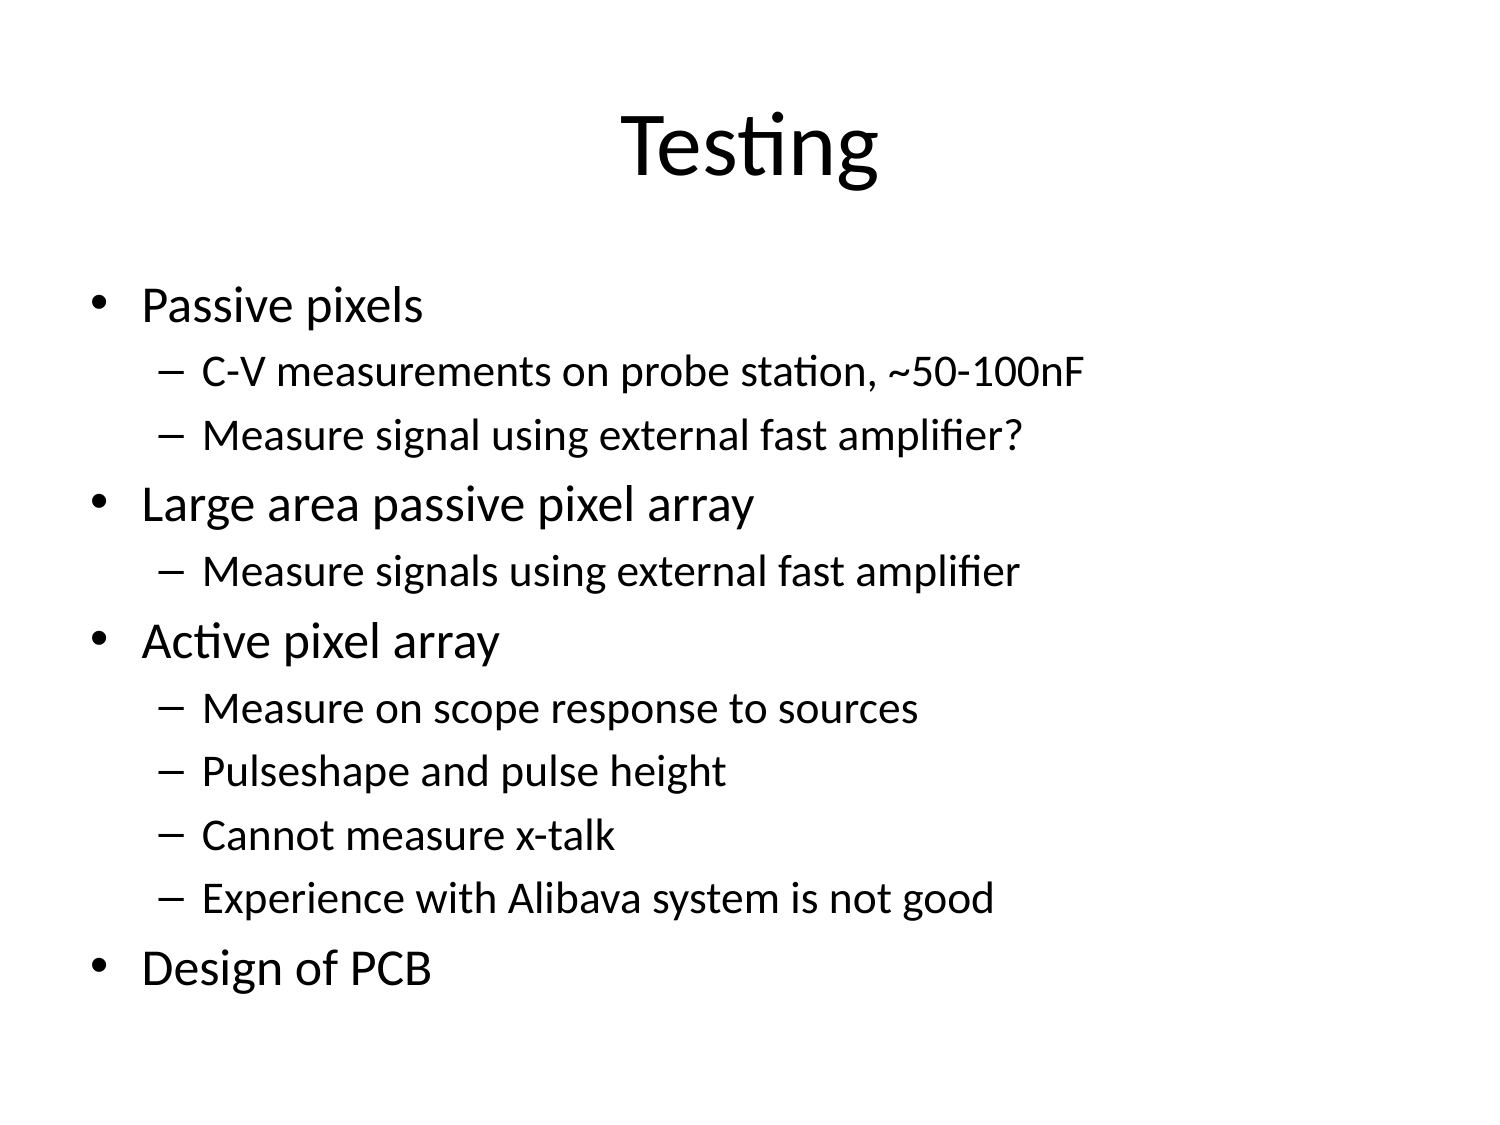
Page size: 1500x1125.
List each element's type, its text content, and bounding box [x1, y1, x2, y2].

list Passive pixels C-V measurements on probe station, ~50-100nF Measure signal using external fast amplifier? Large area passive pixel array Measure signals using external fast amplifier Active pixel array Measure on scope response to sources Pulseshape and pulse height Cannot measure x-talk Experience with Alibava system is not good Design of PCB [75, 262, 1425, 1005]
title Testing [75, 45, 1425, 233]
